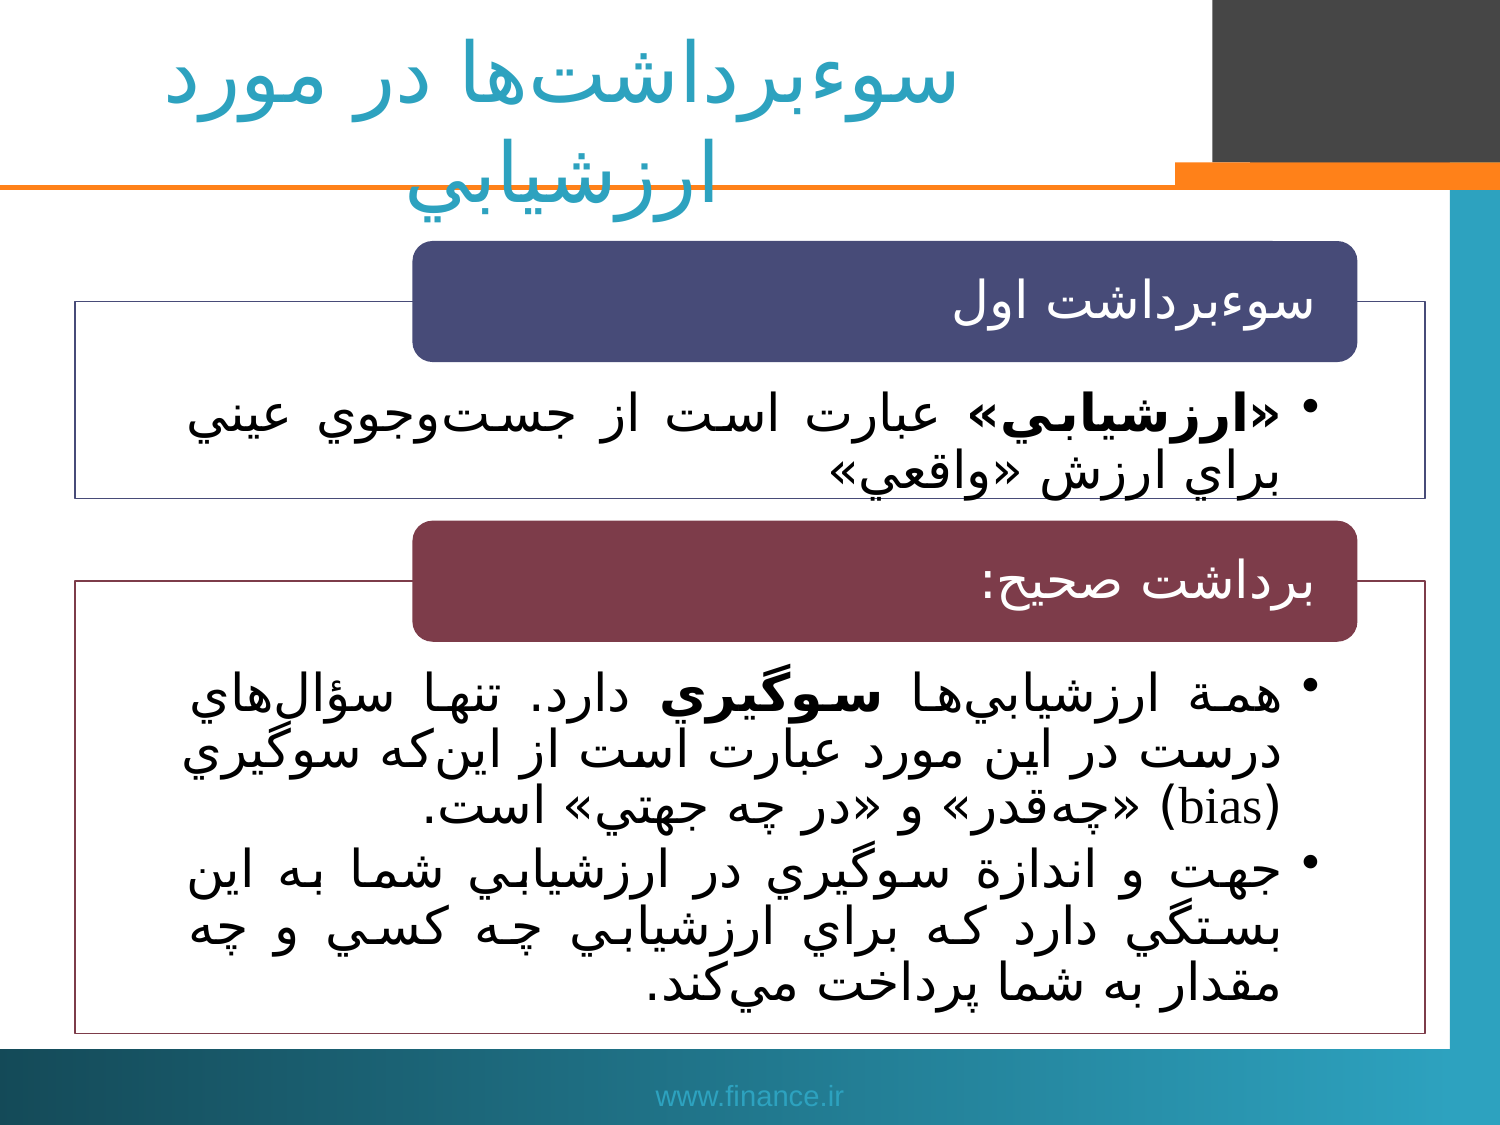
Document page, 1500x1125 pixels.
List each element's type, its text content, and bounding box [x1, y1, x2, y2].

footer www.finance.ir [512, 1069, 988, 1111]
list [74, 224, 1426, 1050]
title سوءبرداشت‌ها در مورد ارزشيابي [0, 74, 1126, 163]
